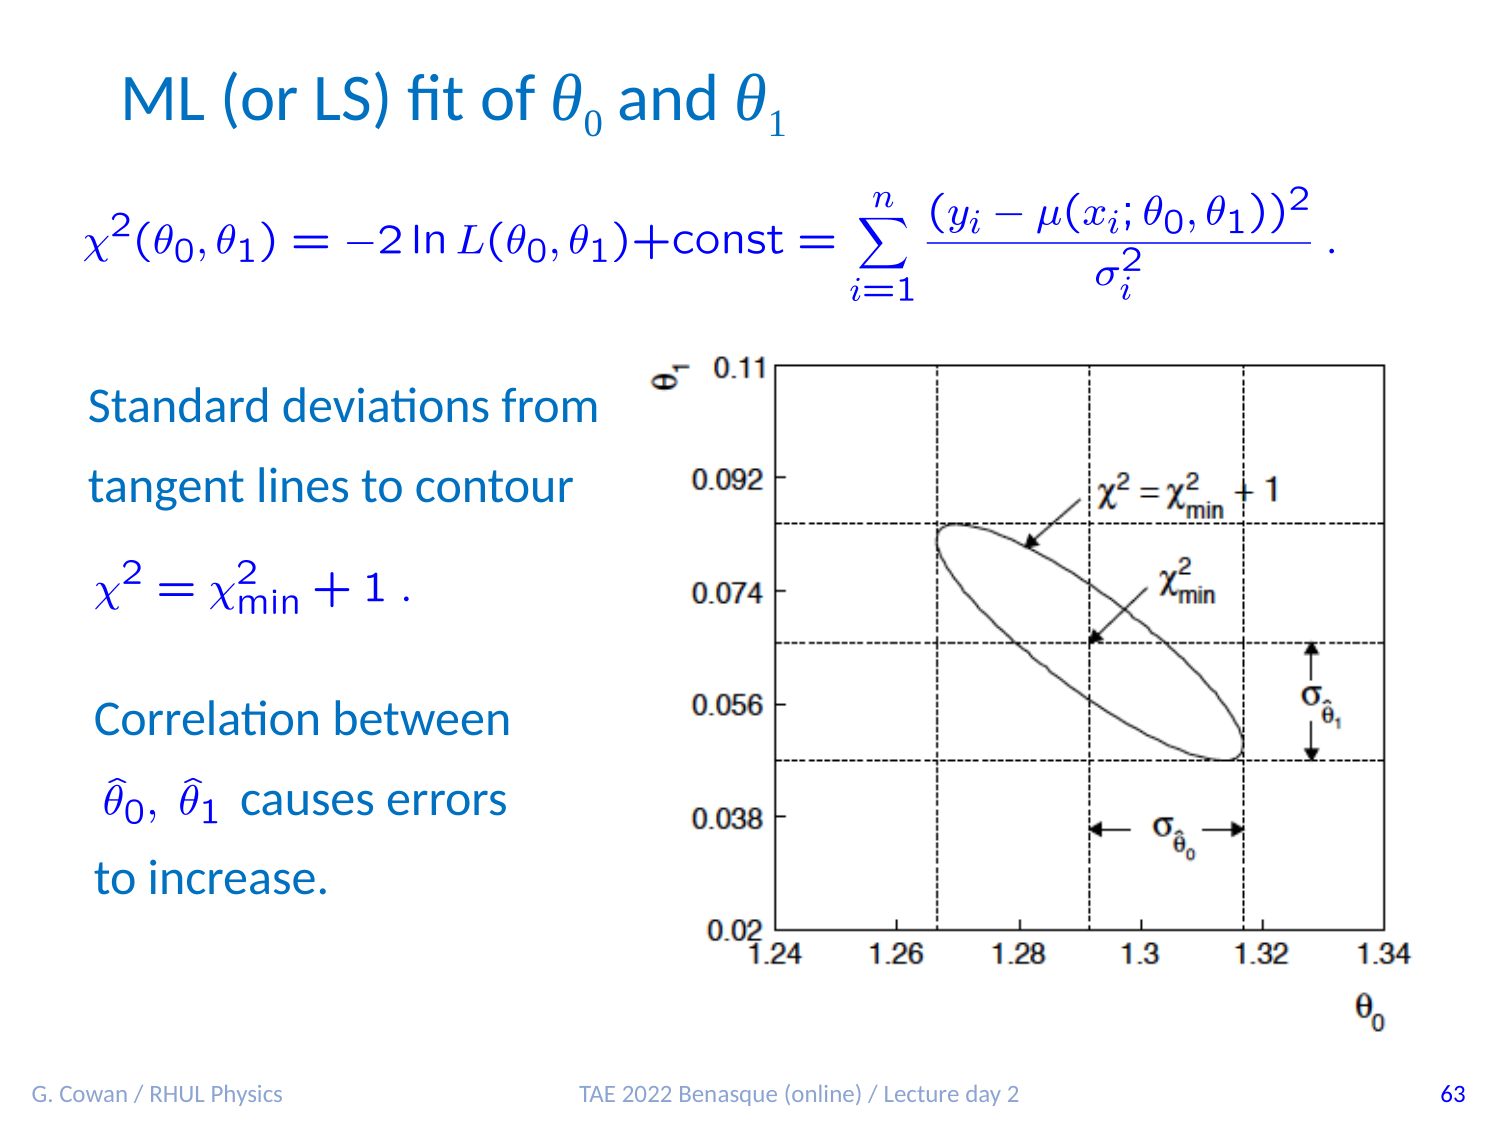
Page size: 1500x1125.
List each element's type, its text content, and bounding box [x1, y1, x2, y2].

picture [94, 558, 410, 614]
text_box ML (or LS) fit of θ0 and θ1 [17, 66, 890, 132]
picture [83, 184, 1336, 302]
picture [103, 777, 219, 826]
footer TAE 2022 Benasque (online) / Lecture day 2 [338, 1062, 1262, 1123]
slide_number G. Cowan / RHUL Physics [16, 1062, 338, 1123]
text_box Standard deviations from tangent lines to contour [73, 365, 615, 600]
slide_number 63 [1262, 1062, 1481, 1123]
picture [635, 336, 1428, 1051]
text_box Correlation between causes errors to increase. [78, 677, 527, 913]
